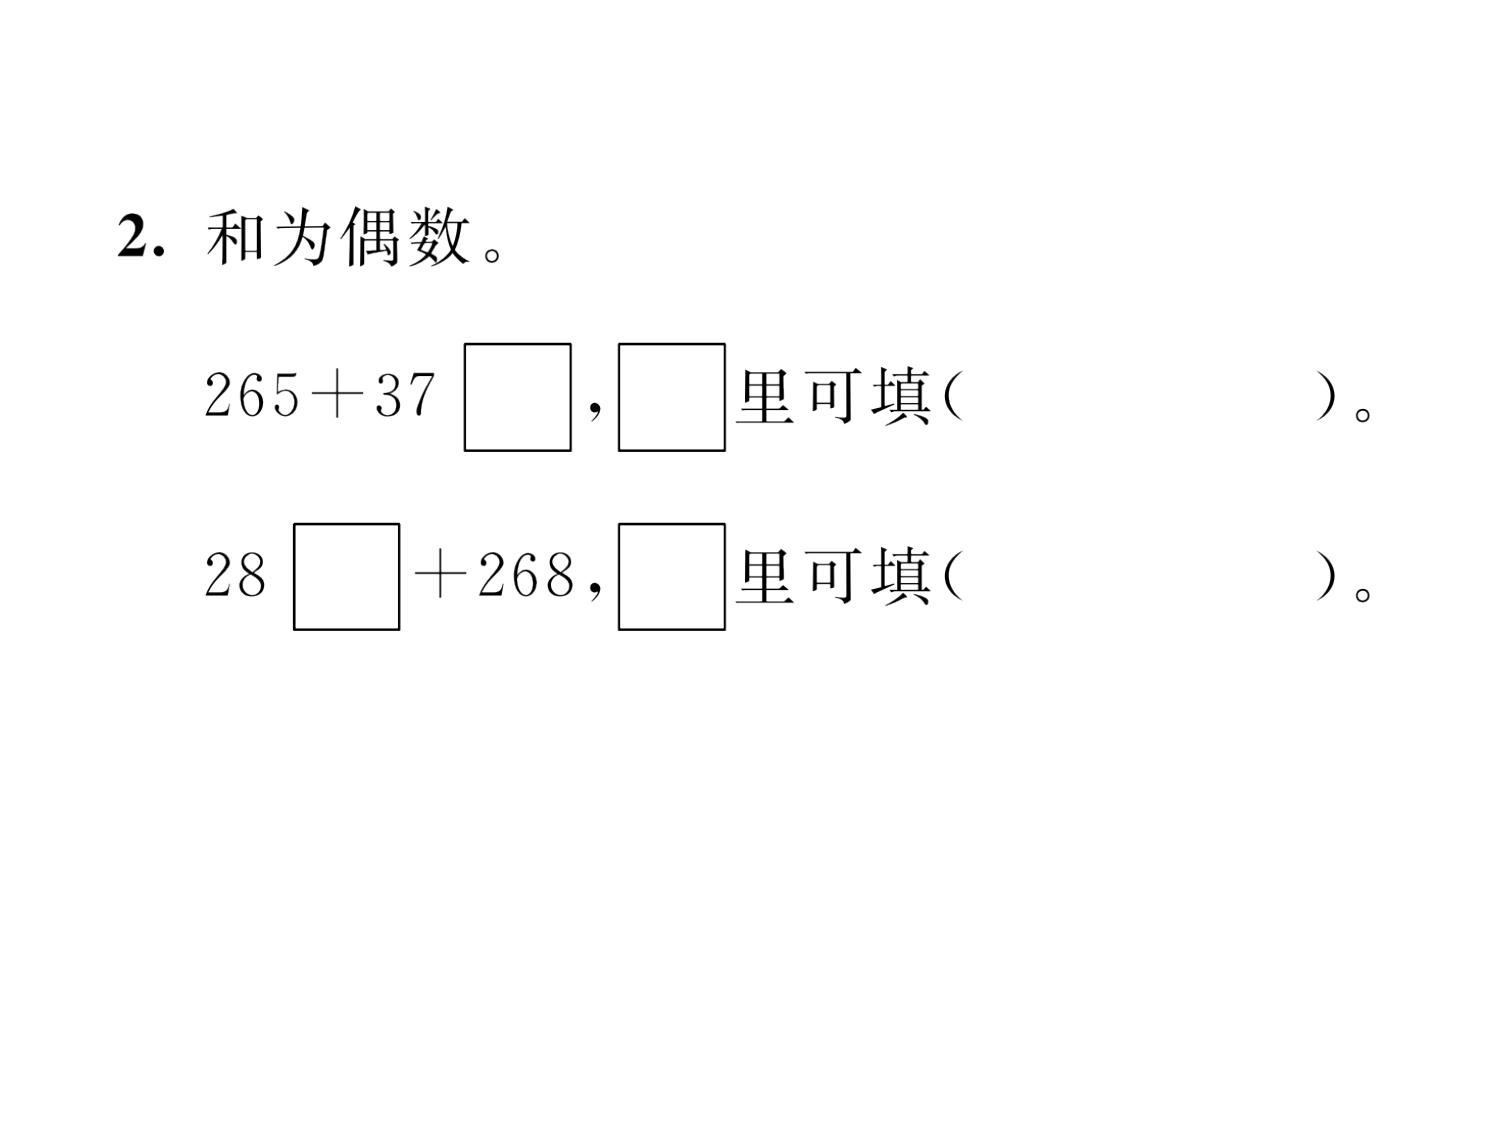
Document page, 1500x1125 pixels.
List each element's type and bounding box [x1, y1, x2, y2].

picture [111, 184, 1500, 678]
